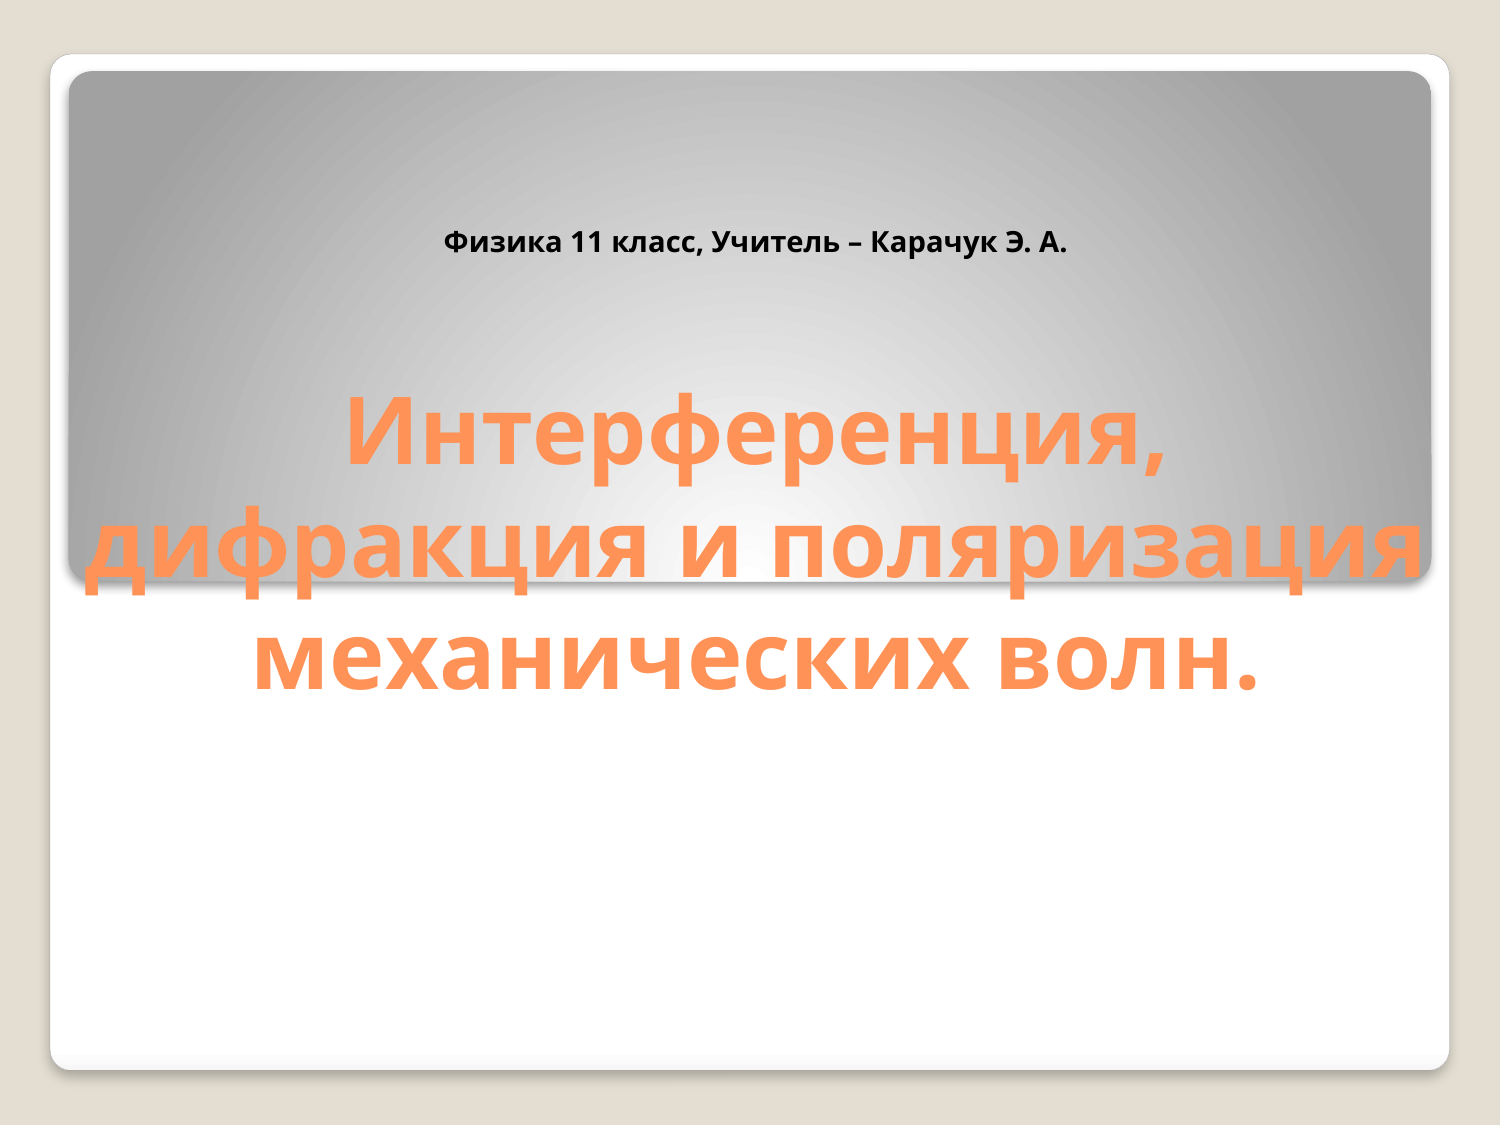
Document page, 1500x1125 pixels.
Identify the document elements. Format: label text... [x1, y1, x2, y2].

title Физика 11 класс, Учитель – Карачук Э. А. Интерференция, дифракция и поляризация механических волн. [76, 54, 1436, 716]
